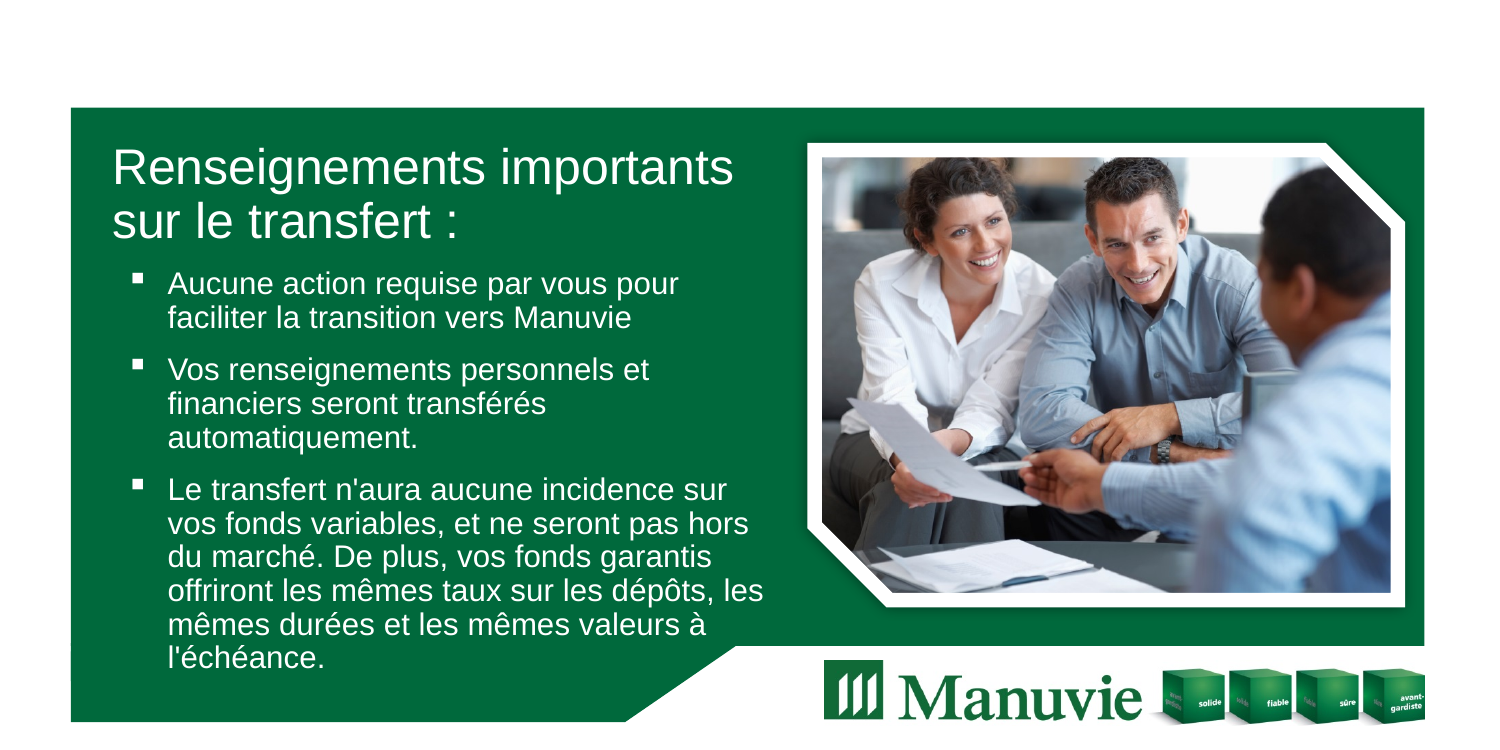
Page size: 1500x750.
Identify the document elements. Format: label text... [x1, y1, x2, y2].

picture [814, 149, 1399, 601]
picture [824, 660, 1425, 726]
list Renseignements importants sur le transfert : Aucune action requise par vous pour faciliter la transition vers Manuvie Vos renseignements personnels et financiers seront transférés automatiquement. Le transfert n'aura aucune incidence sur vos fonds variables, et ne seront pas hors du marché. De plus, vos fonds garantis offriront les mêmes taux sur les dépôts, les mêmes durées et les mêmes valeurs à l'échéance. [73, 141, 773, 602]
